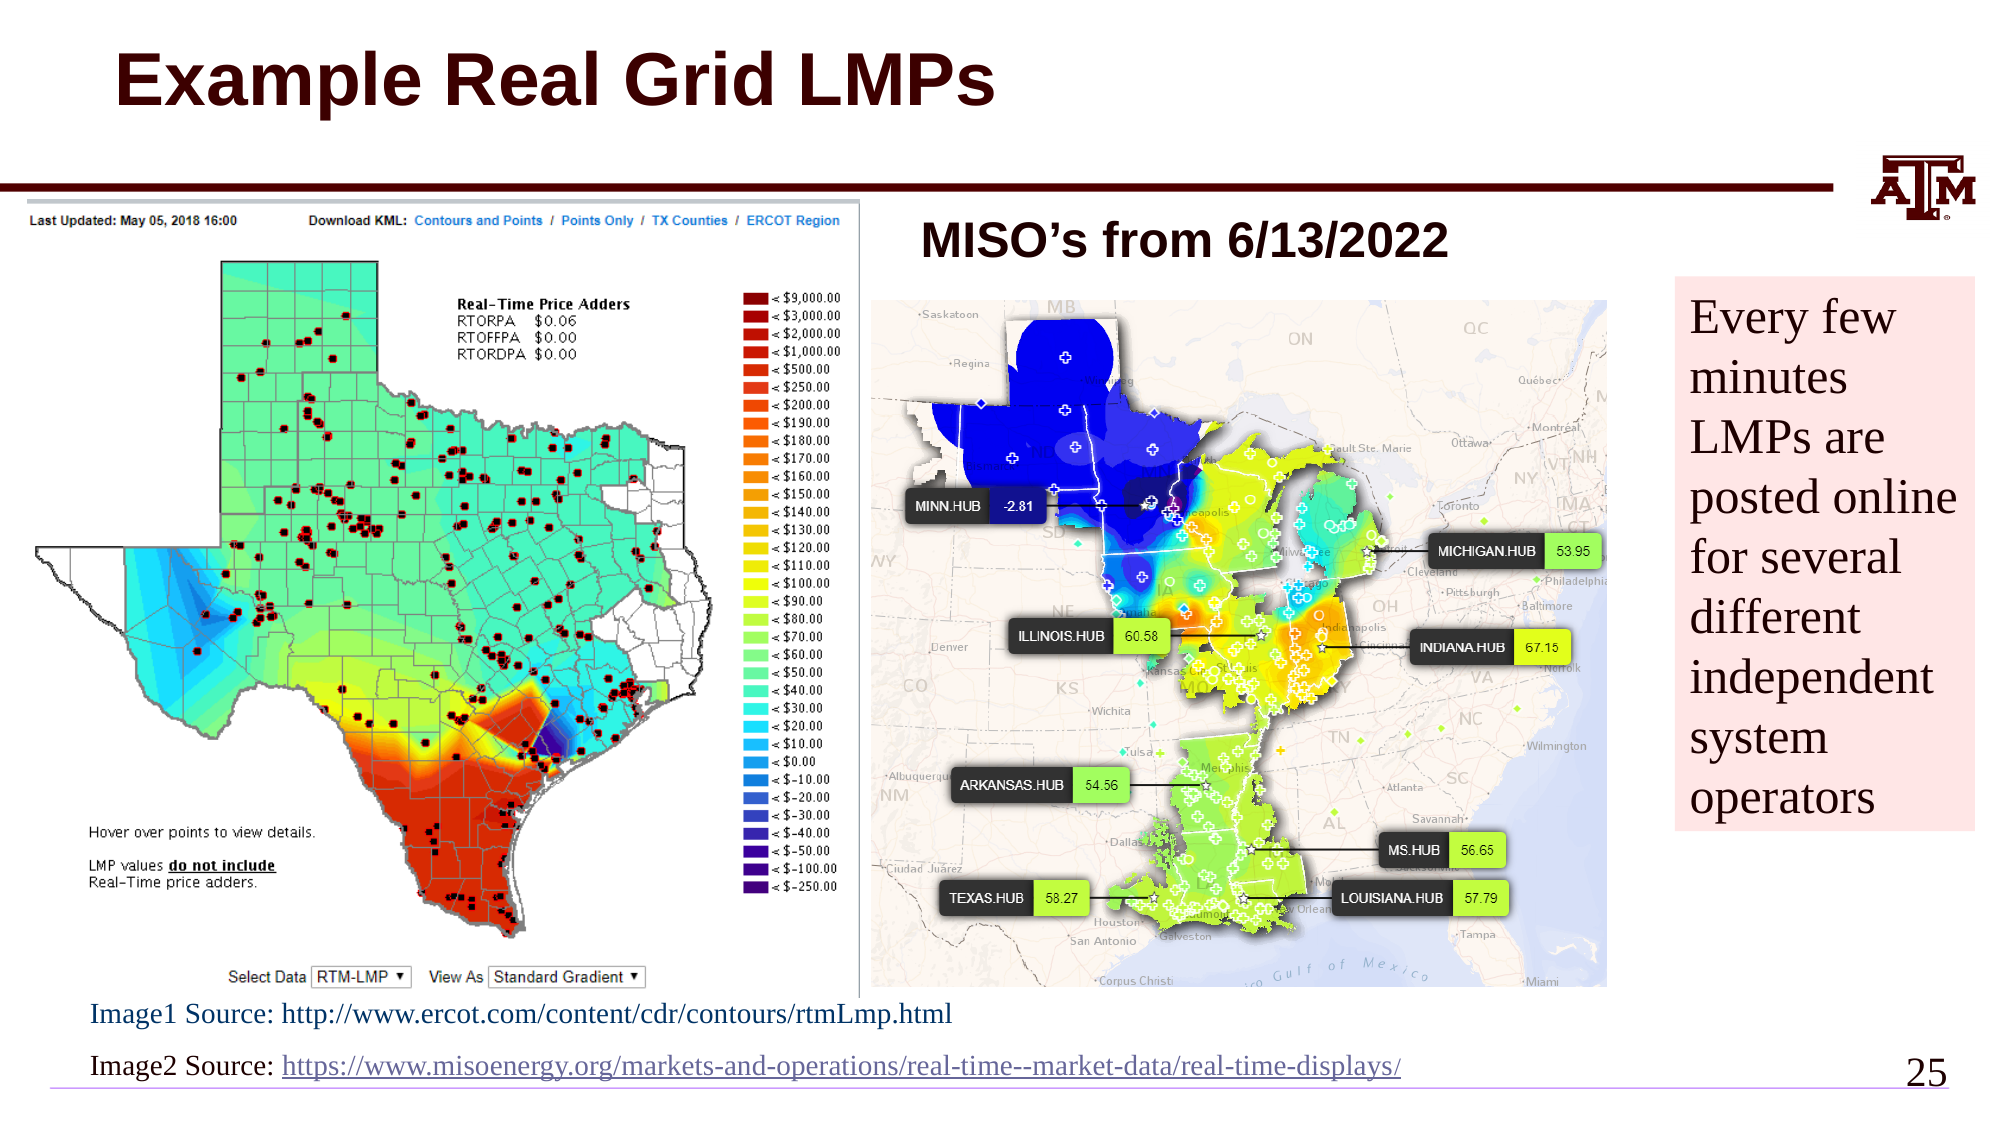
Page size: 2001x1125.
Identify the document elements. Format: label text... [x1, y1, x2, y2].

text_box Image2 Source: https://www.misoenergy.org/markets-and-operations/real-time--market-data/real-time-displays/ [75, 1039, 1625, 1089]
text_box Every few minutes LMPs are posted online for several different independent system operators [1674, 276, 1975, 832]
slide_number 24 [1650, 1037, 1963, 1113]
picture [871, 299, 1607, 988]
text_box Image1 Source: http://www.ercot.com/content/cdr/contours/rtmLmp.html [75, 990, 1239, 1037]
title Example Real Grid LMPs [99, 12, 1851, 151]
text_box MISO’s from 6/13/2022 [905, 199, 1479, 275]
picture [27, 199, 860, 998]
picture [1856, 137, 1990, 238]
